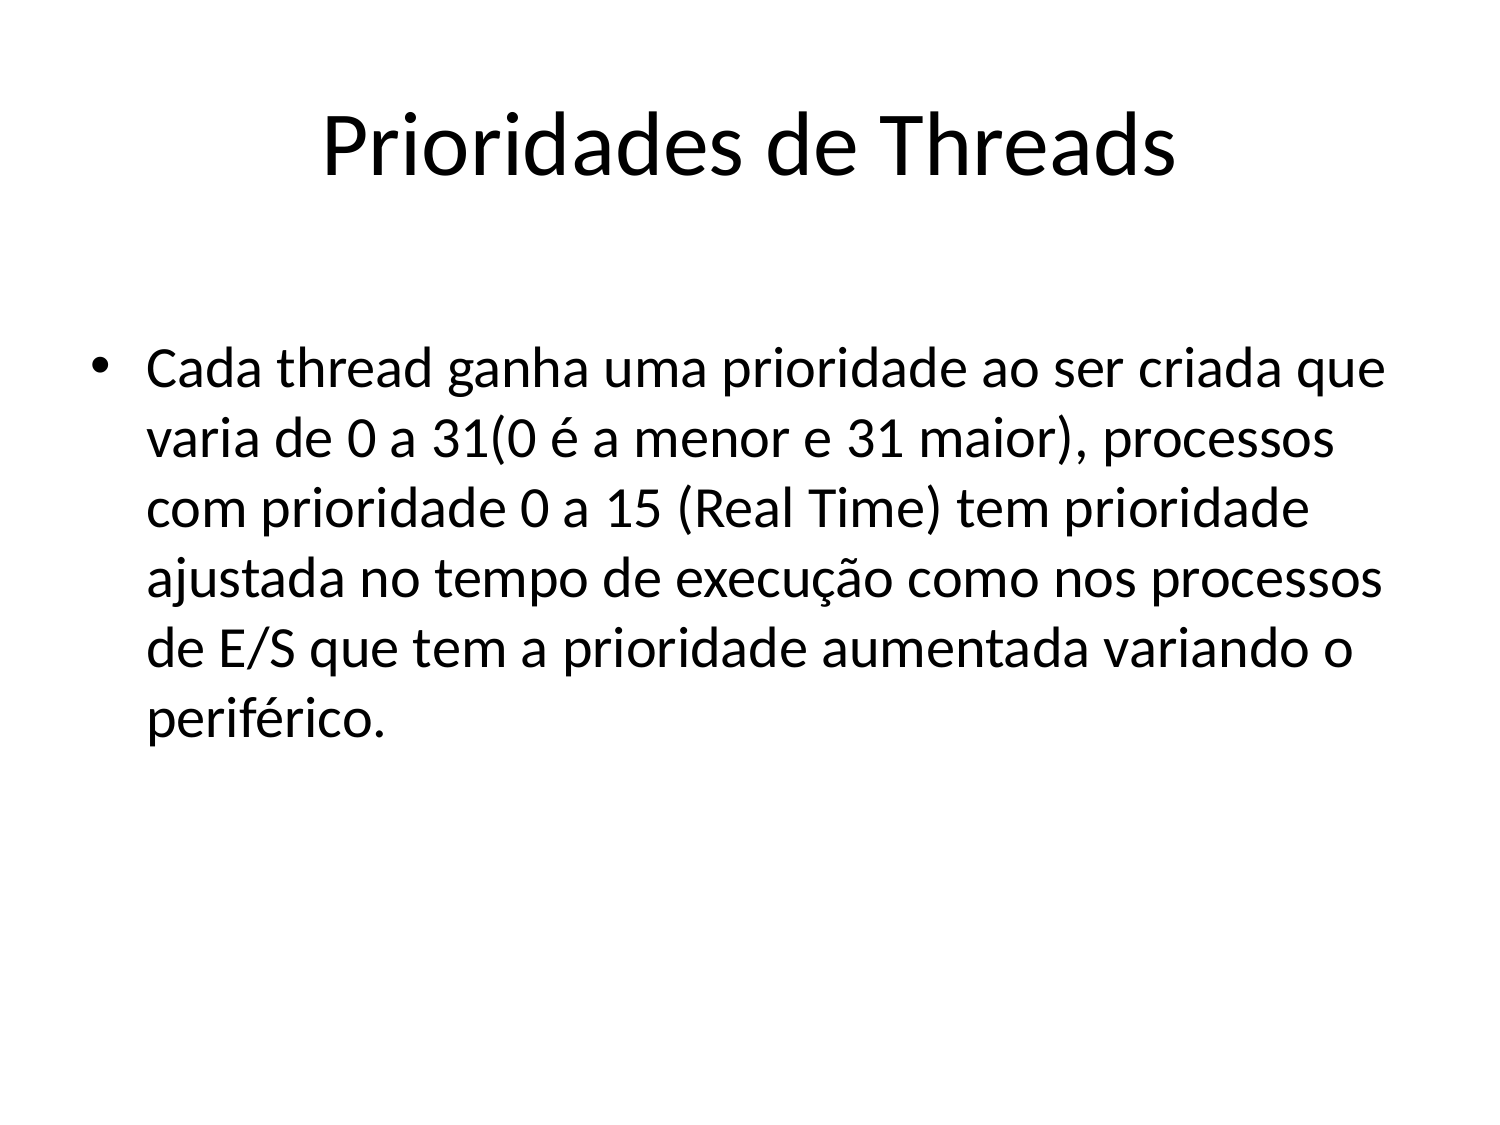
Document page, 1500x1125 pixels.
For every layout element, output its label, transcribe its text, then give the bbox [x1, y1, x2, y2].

title Prioridades de Threads [75, 45, 1425, 233]
list Cada thread ganha uma prioridade ao ser criada que varia de 0 a 31(0 é a menor e 31 maior), processos com prioridade 0 a 15 (Real Time) tem prioridade ajustada no tempo de execução como nos processos de E/S que tem a prioridade aumentada variando o periférico. [75, 262, 1425, 1005]
